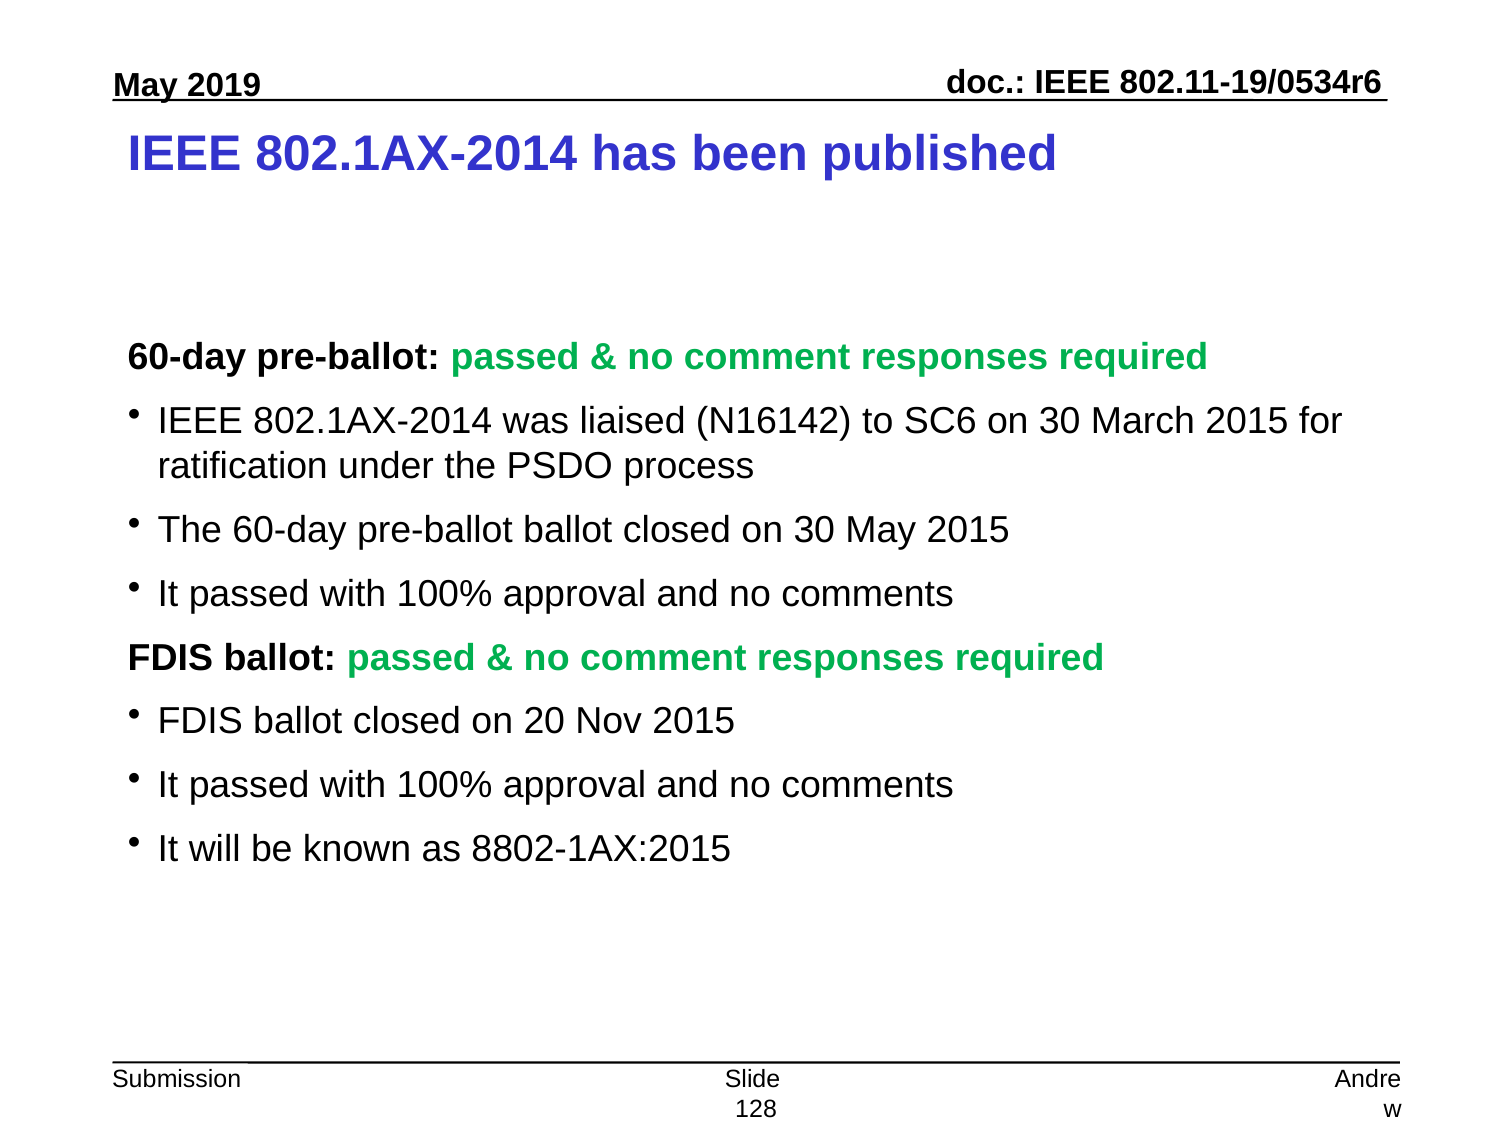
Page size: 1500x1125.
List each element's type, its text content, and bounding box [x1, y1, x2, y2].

slide_number Slide 128 [709, 1061, 803, 1093]
title IEEE 802.1AX-2014 has been published [112, 112, 1388, 288]
list 60-day pre-ballot: passed & no comment responses required IEEE 802.1AX-2014 was liaised (N16142) to SC6 on 30 March 2015 for ratification under the PSDO process The 60-day pre-ballot ballot closed on 30 May 2015 It passed with 100% approval and no comments FDIS ballot: passed & no comment responses required FDIS ballot closed on 20 Nov 2015 It passed with 100% approval and no comments It will be known as 8802-1AX:2015 [112, 324, 1388, 1000]
footer Andrew Myles, Cisco [1320, 1061, 1402, 1093]
